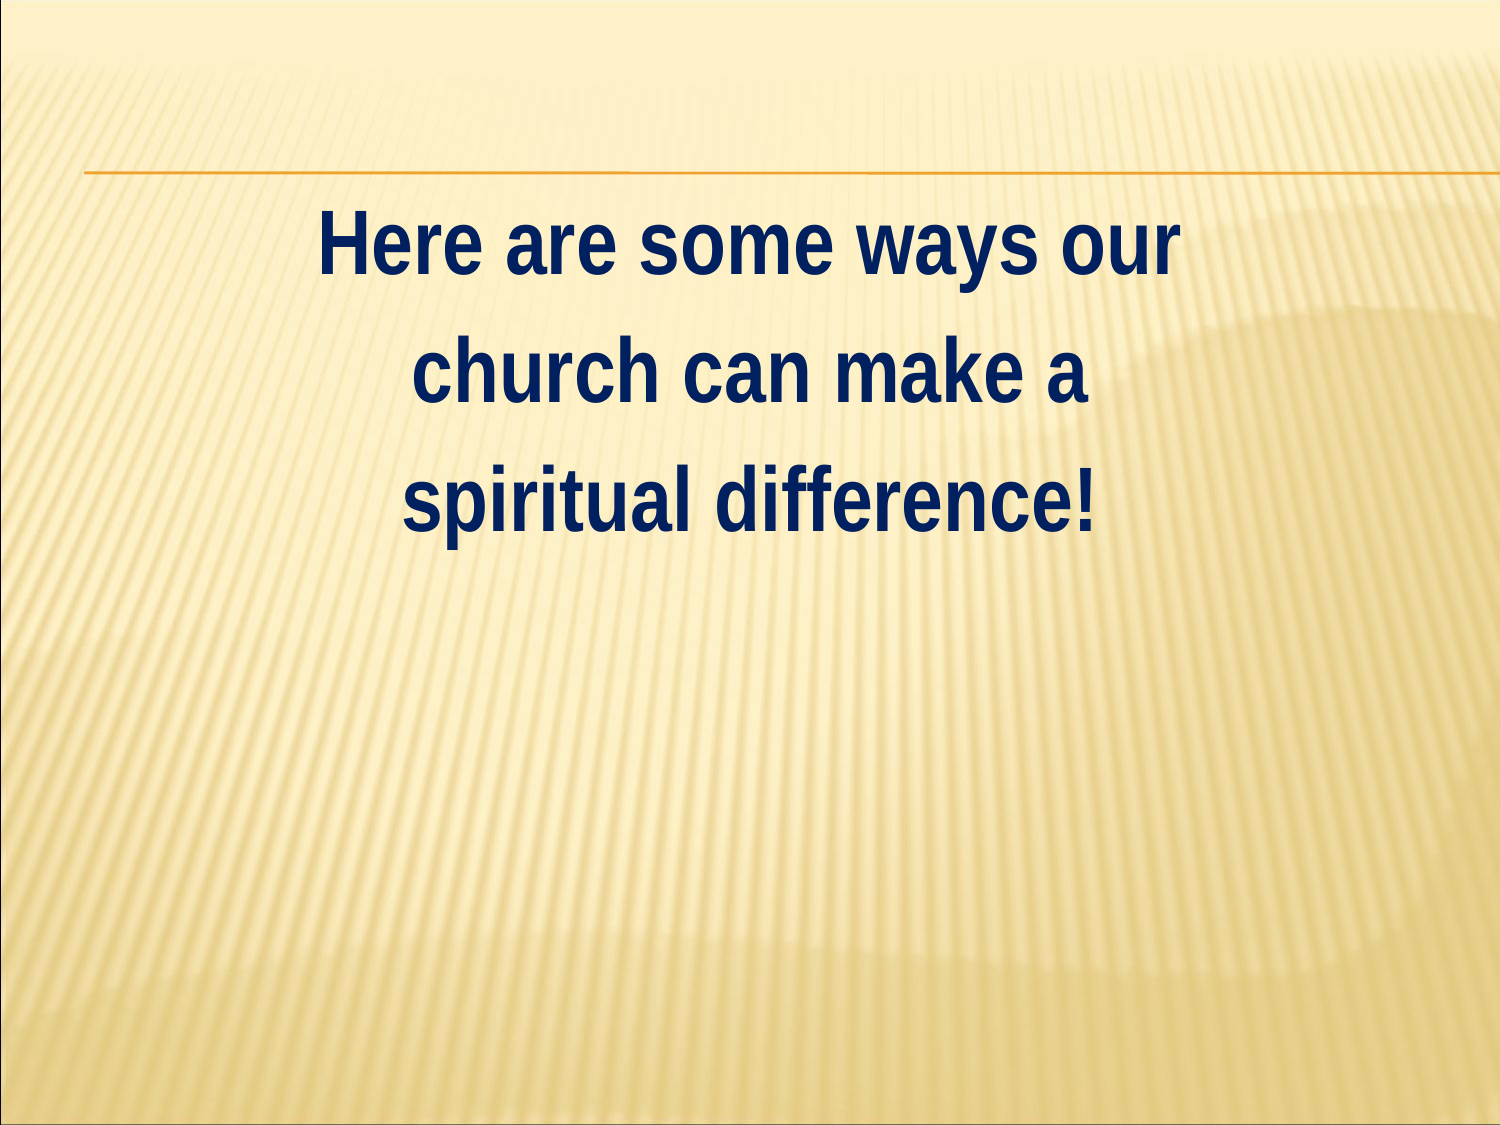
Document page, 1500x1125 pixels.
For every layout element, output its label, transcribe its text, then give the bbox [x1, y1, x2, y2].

list Here are some ways our church can make a spiritual difference! [75, 174, 1425, 938]
picture [0, 0, 1500, 1125]
